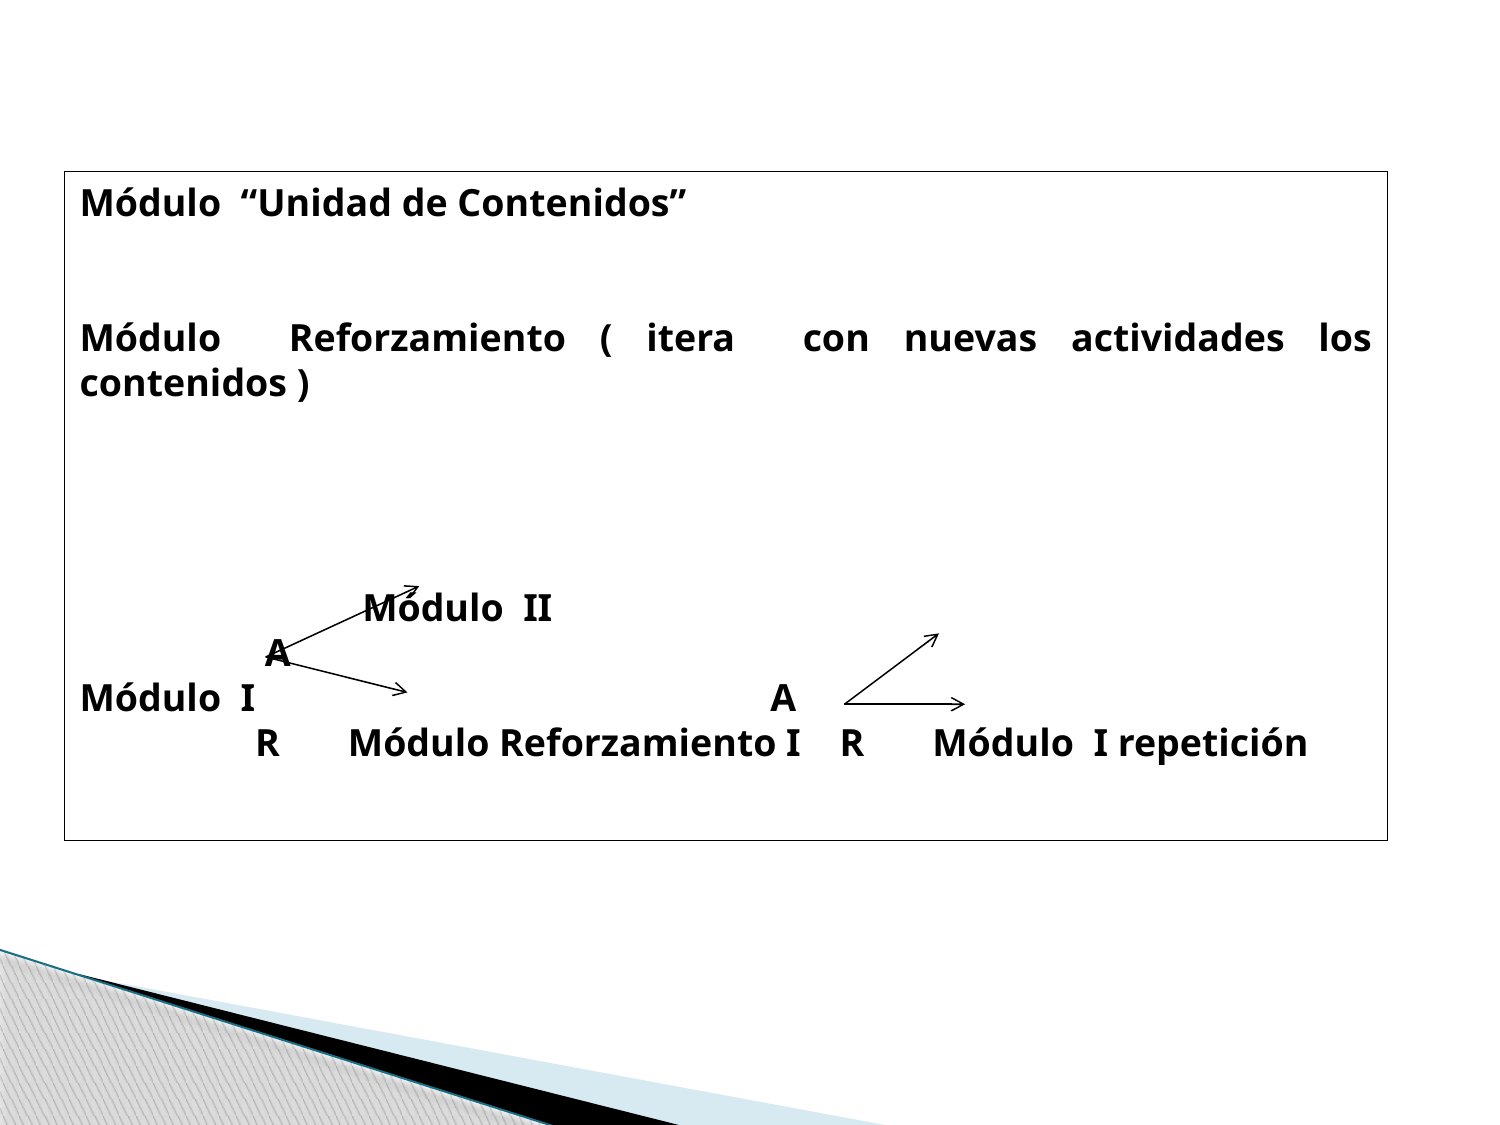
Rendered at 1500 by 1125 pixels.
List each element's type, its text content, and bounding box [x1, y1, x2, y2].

text_box Módulo “Unidad de Contenidos” Módulo Reforzamiento ( itera con nuevas actividades los contenidos ) Módulo II A Módulo I A R Módulo Reforzamiento I R Módulo I repetición [64, 171, 1388, 841]
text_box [844, 633, 940, 705]
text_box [265, 585, 420, 658]
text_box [265, 656, 408, 693]
